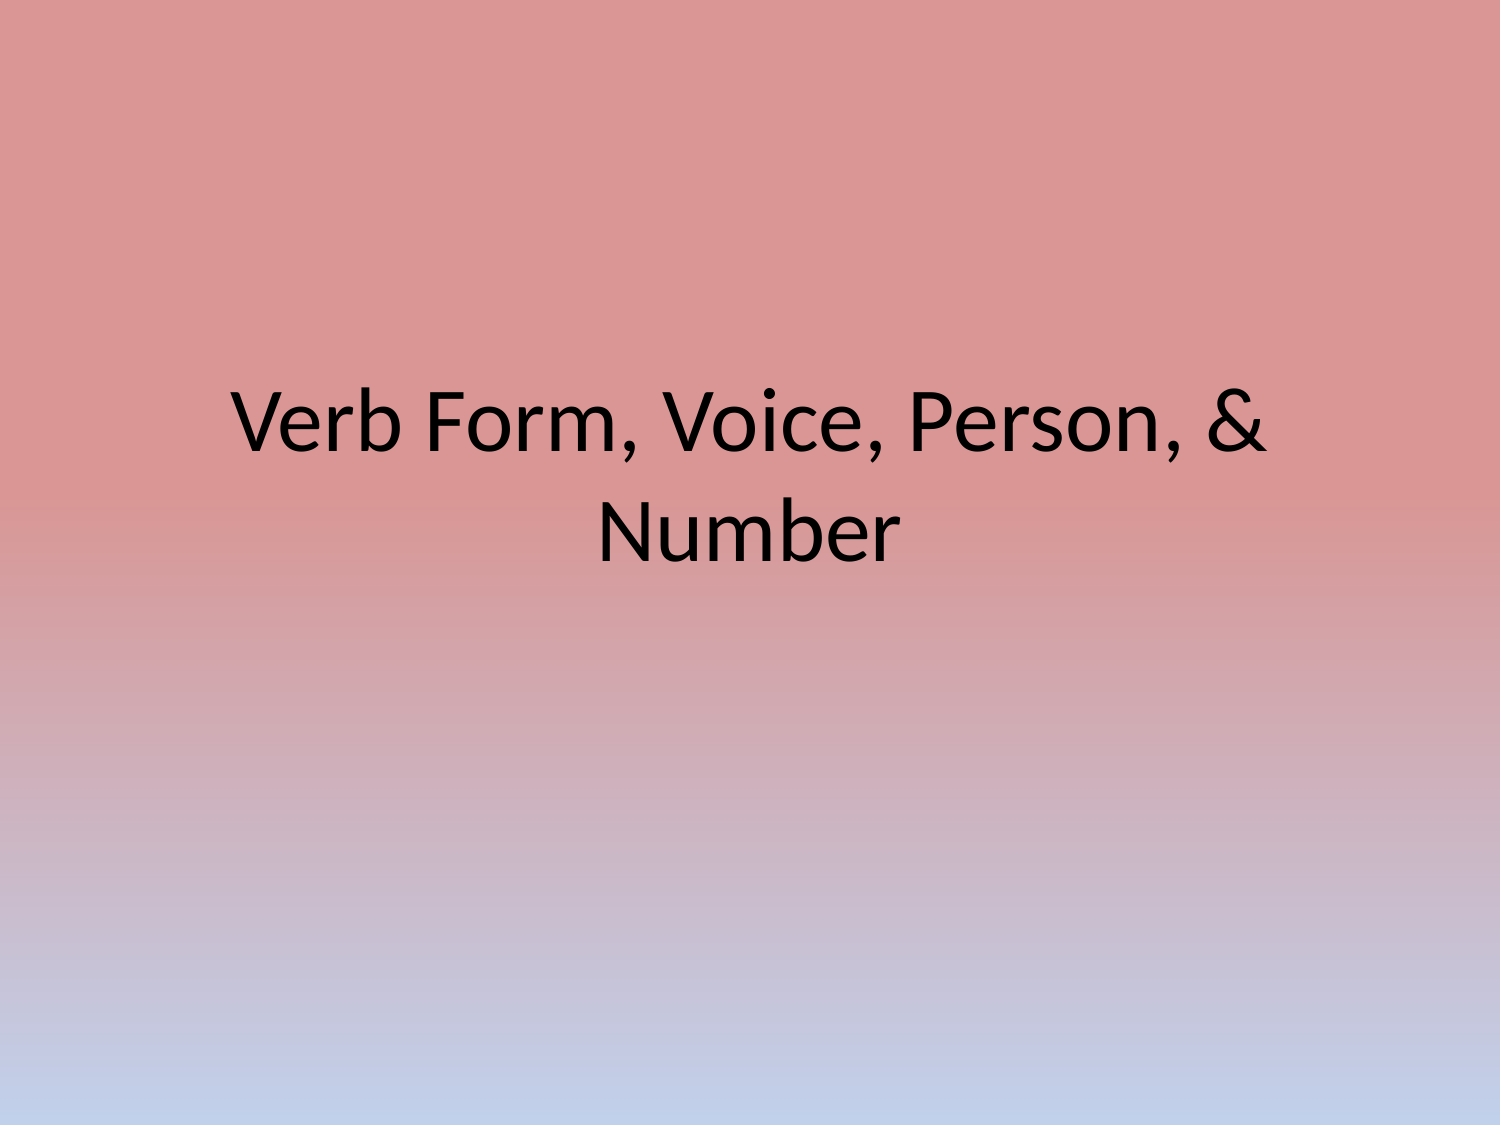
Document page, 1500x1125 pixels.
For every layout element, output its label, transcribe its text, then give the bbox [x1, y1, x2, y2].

title Verb Form, Voice, Person, & Number [112, 349, 1388, 591]
